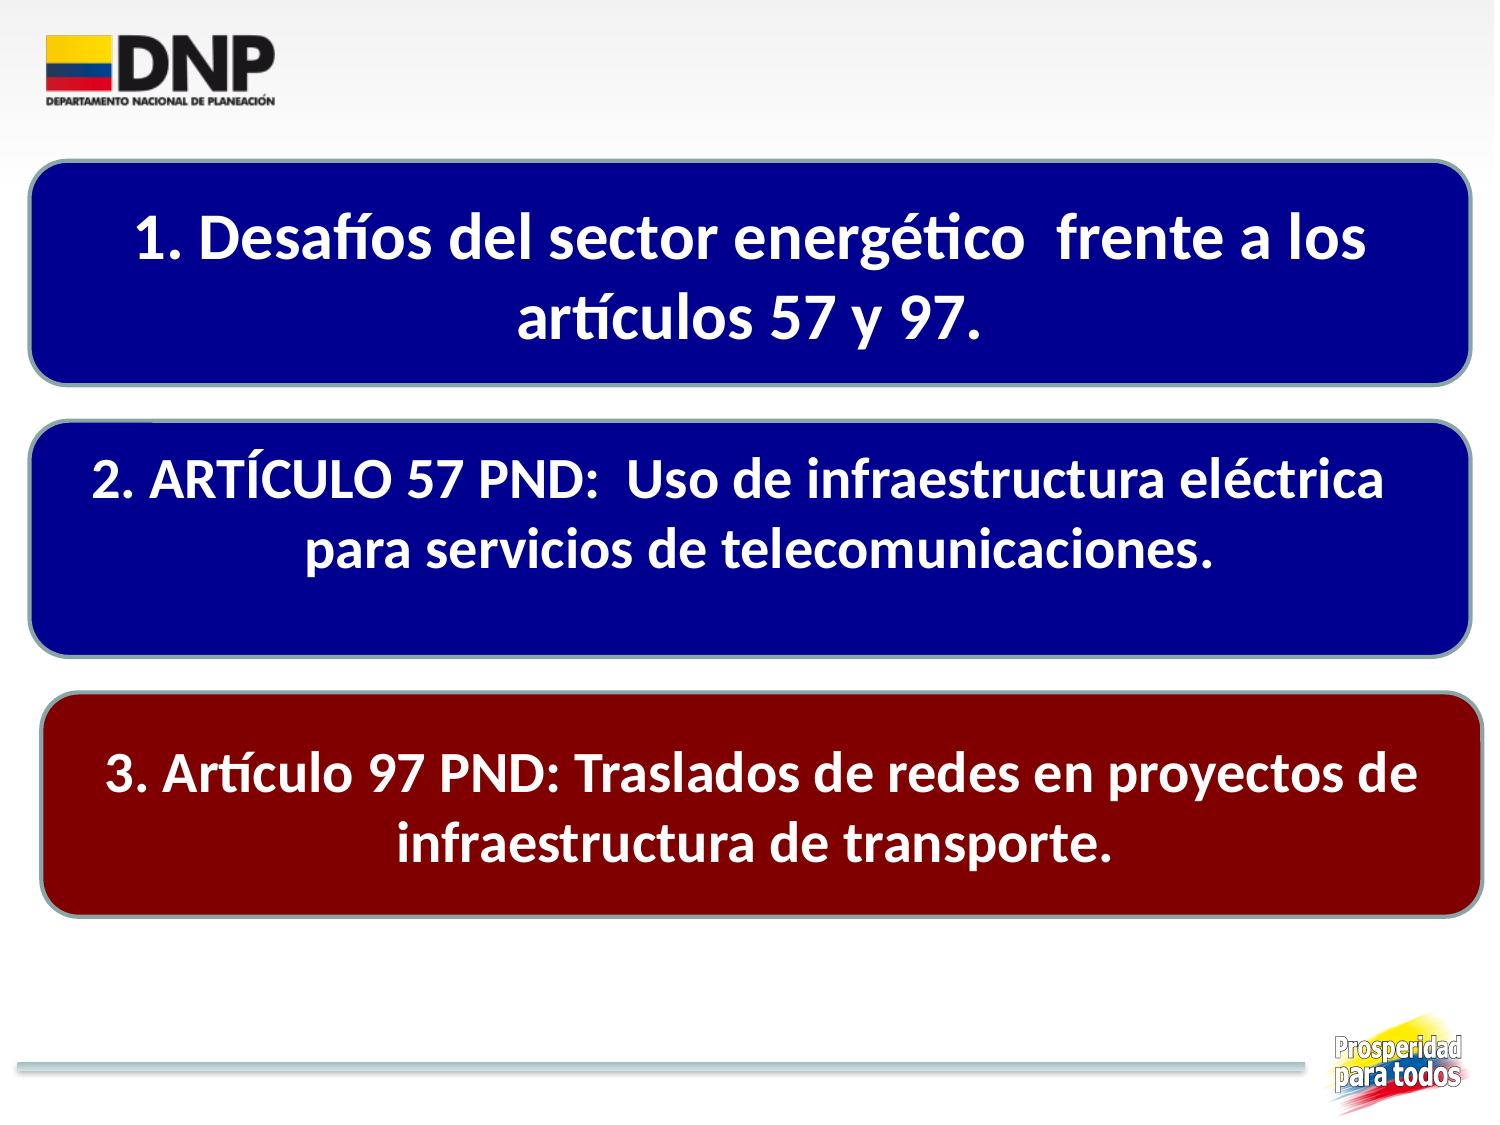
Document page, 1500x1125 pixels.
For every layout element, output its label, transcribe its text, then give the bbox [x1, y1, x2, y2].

picture [1305, 1007, 1483, 1118]
text_box 2. ARTÍCULO 57 PND: Uso de infraestructura eléctrica para servicios de telecomunicaciones. [41, 432, 1436, 588]
text_box [27, 418, 1473, 660]
text_box 1. Desafíos del sector energético frente a los artículos 57 y 97. [27, 158, 1473, 388]
picture [29, 30, 291, 111]
text_box 3. Artículo 97 PND: Traslados de redes en proyectos de infraestructura de transporte. [39, 690, 1485, 919]
